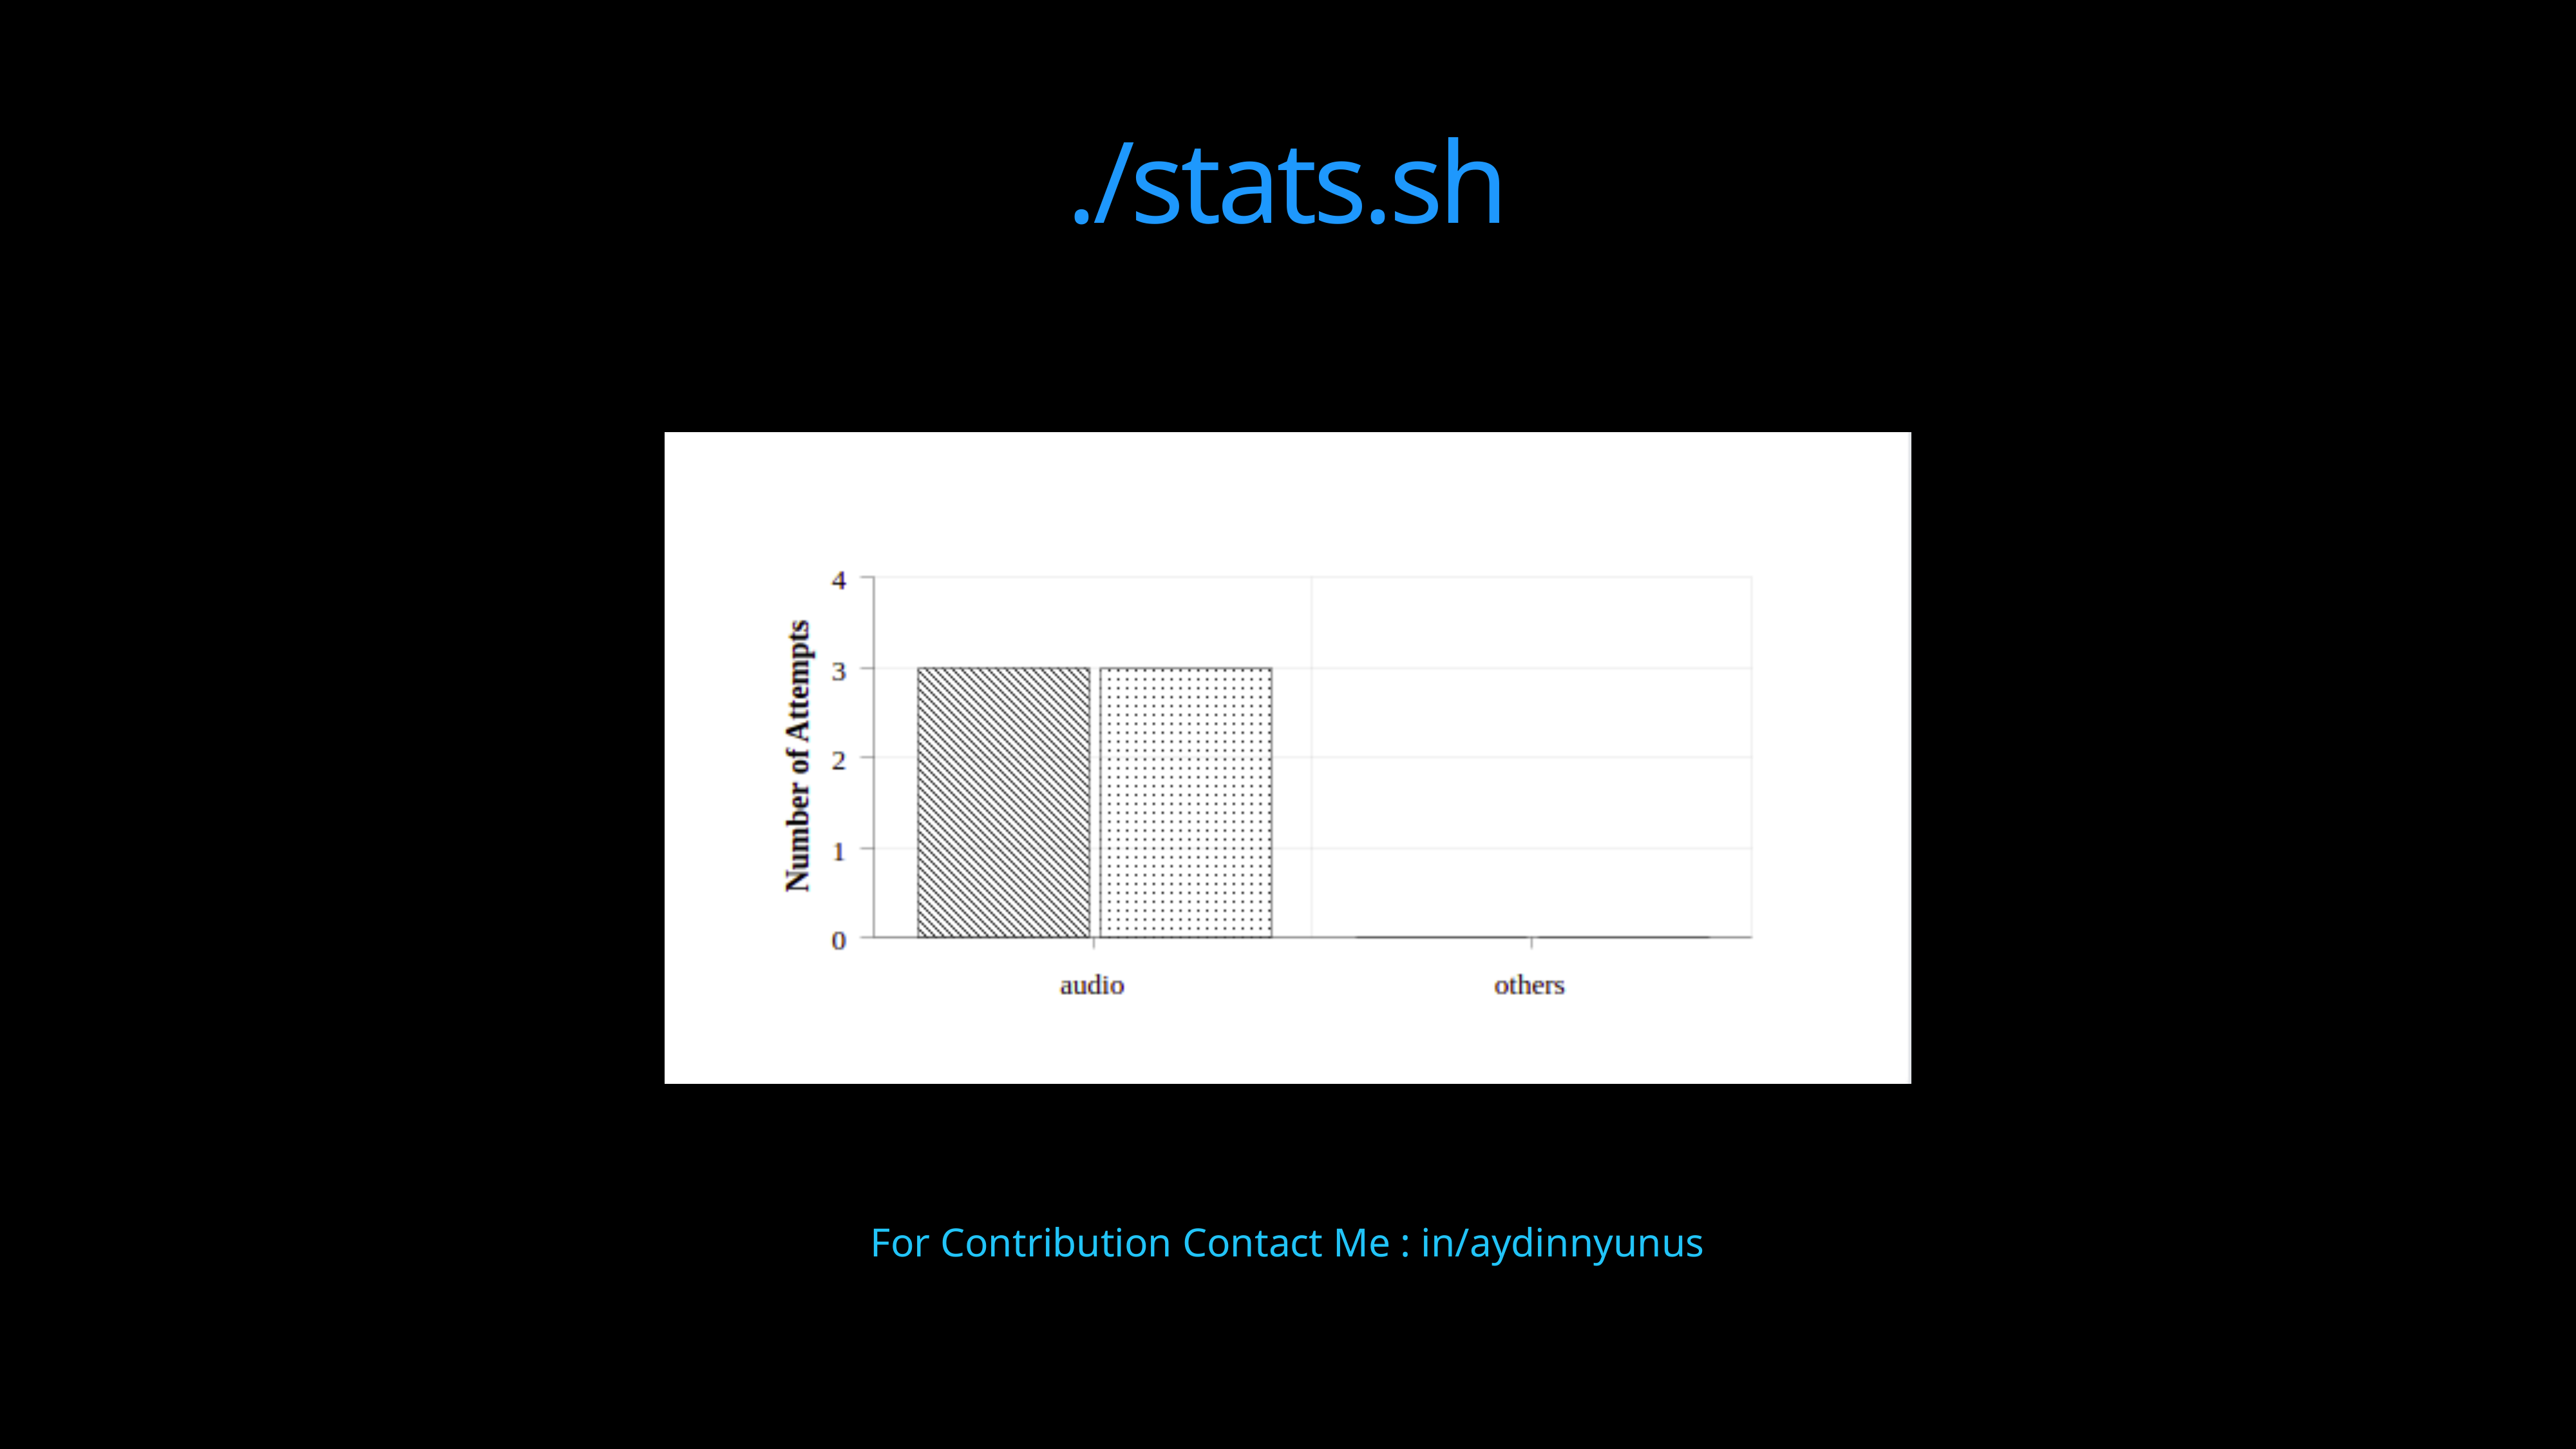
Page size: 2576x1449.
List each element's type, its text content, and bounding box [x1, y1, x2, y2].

title ./stats.sh [133, 85, 2443, 251]
text_box For Contribution Contact Me : in/aydinnyunus [865, 1212, 1711, 1270]
picture [665, 432, 1911, 1084]
